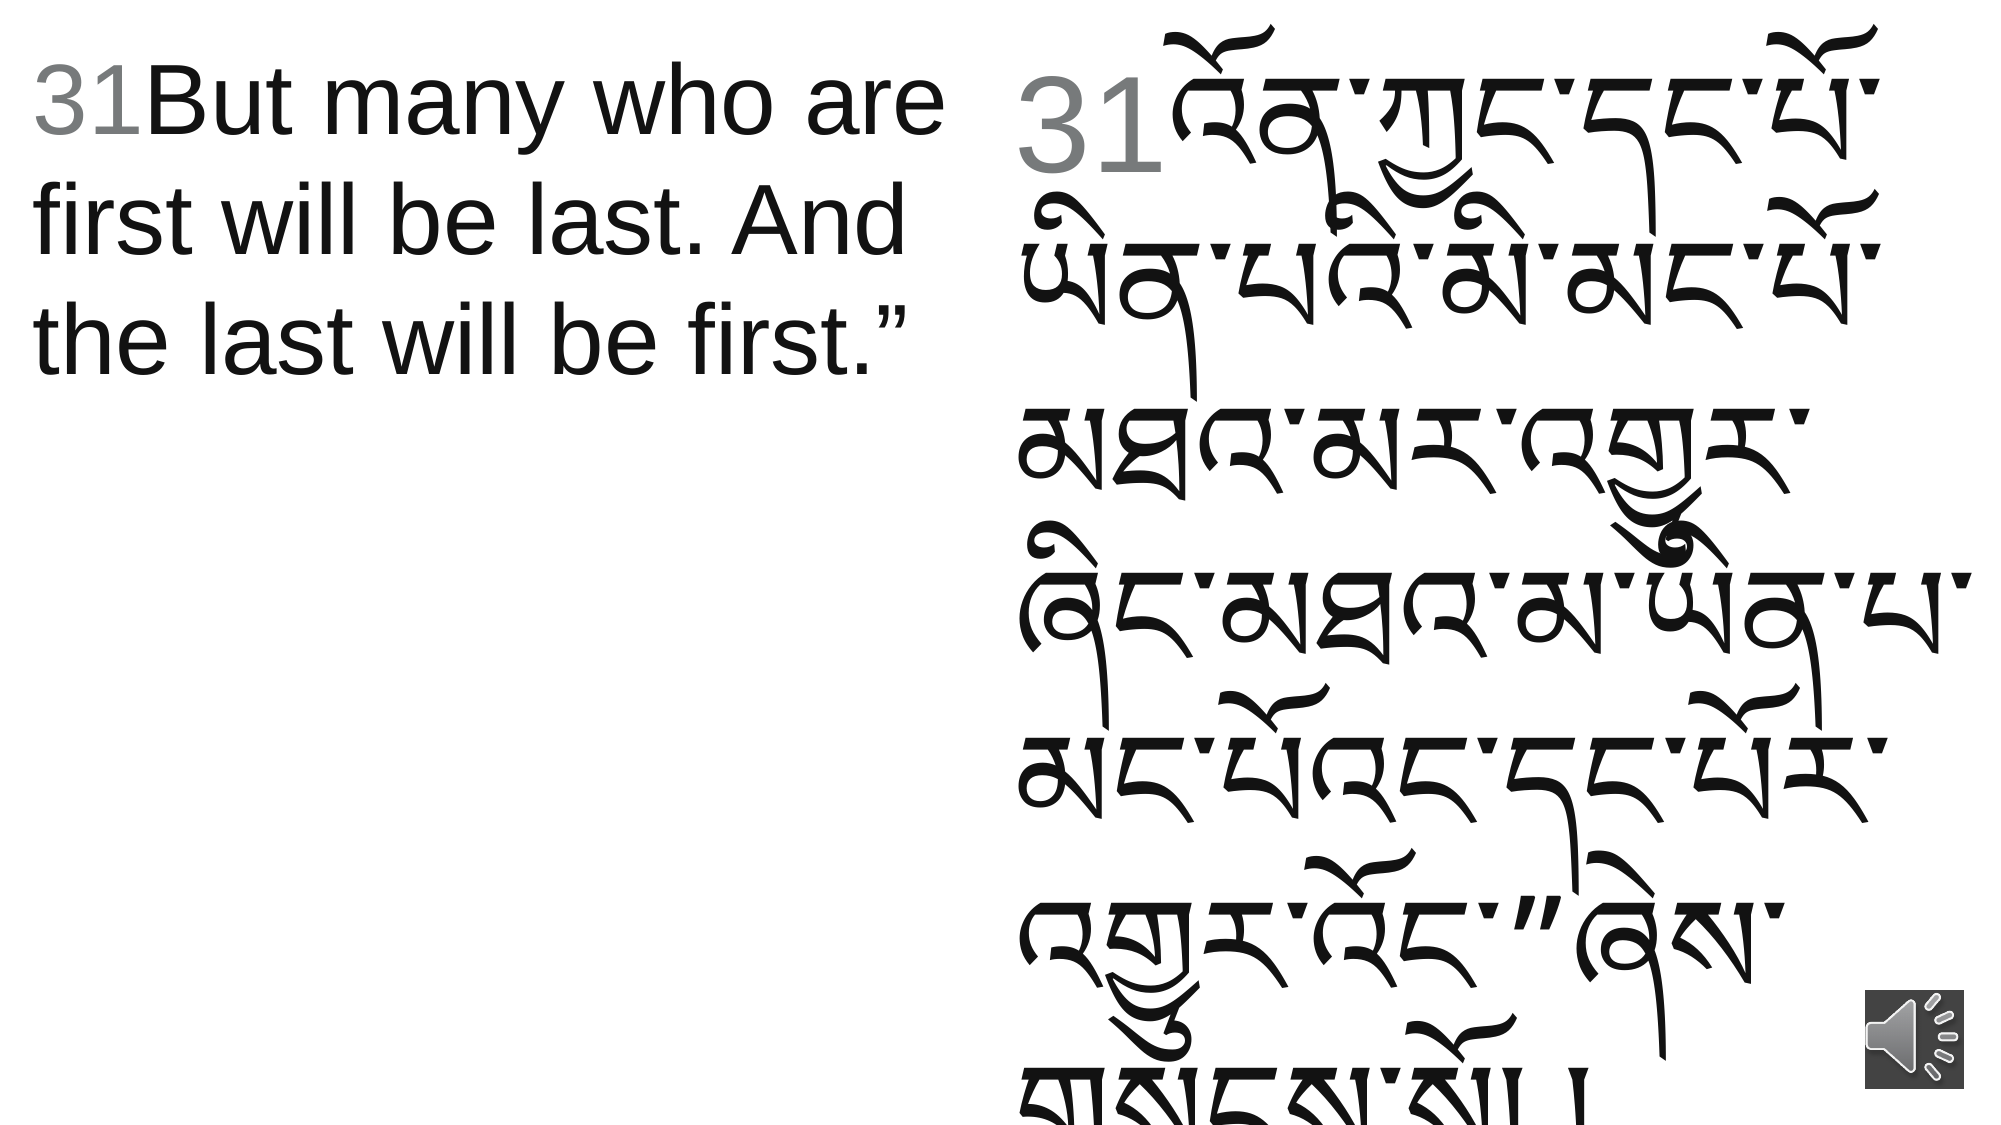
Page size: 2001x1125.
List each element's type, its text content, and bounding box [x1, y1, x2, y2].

text_box 31But many who are first will be last. And the last will be first.” [18, 27, 973, 1104]
picture [1864, 989, 1965, 1090]
text_box 31འོན་ཀྱང་དང་པོ་ཡིན་པའི་མི་མང་པོ་མཐའ་མར་འགྱུར་ཞིང་མཐའ་མ་ཡིན་པ་མང་པོའང་དང་པོར་འགྱུར་འོང་”ཞེས་གསུངས་སོ། ། [999, 27, 2000, 1104]
